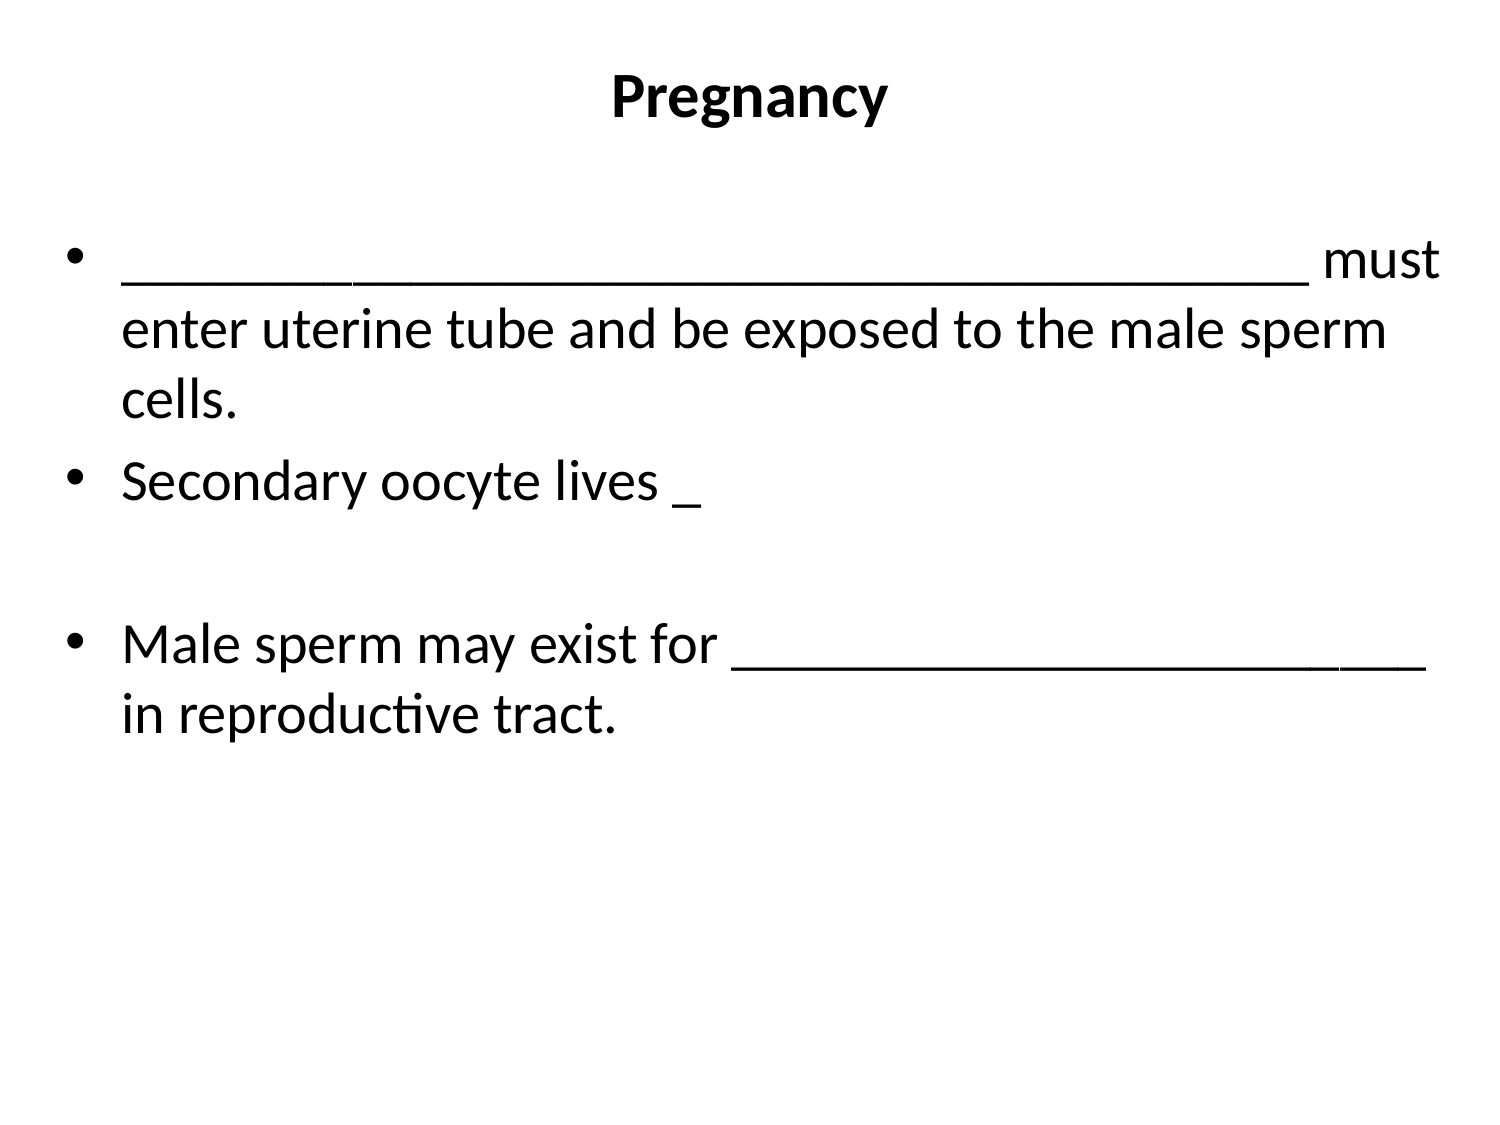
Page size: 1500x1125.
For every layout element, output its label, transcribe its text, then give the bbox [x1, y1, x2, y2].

list _________________________________________ must enter uterine tube and be exposed to the male sperm cells. Secondary oocyte lives _ Male sperm may exist for ________________________ in reproductive tract. [50, 212, 1463, 1063]
title Pregnancy [37, 45, 1463, 138]
